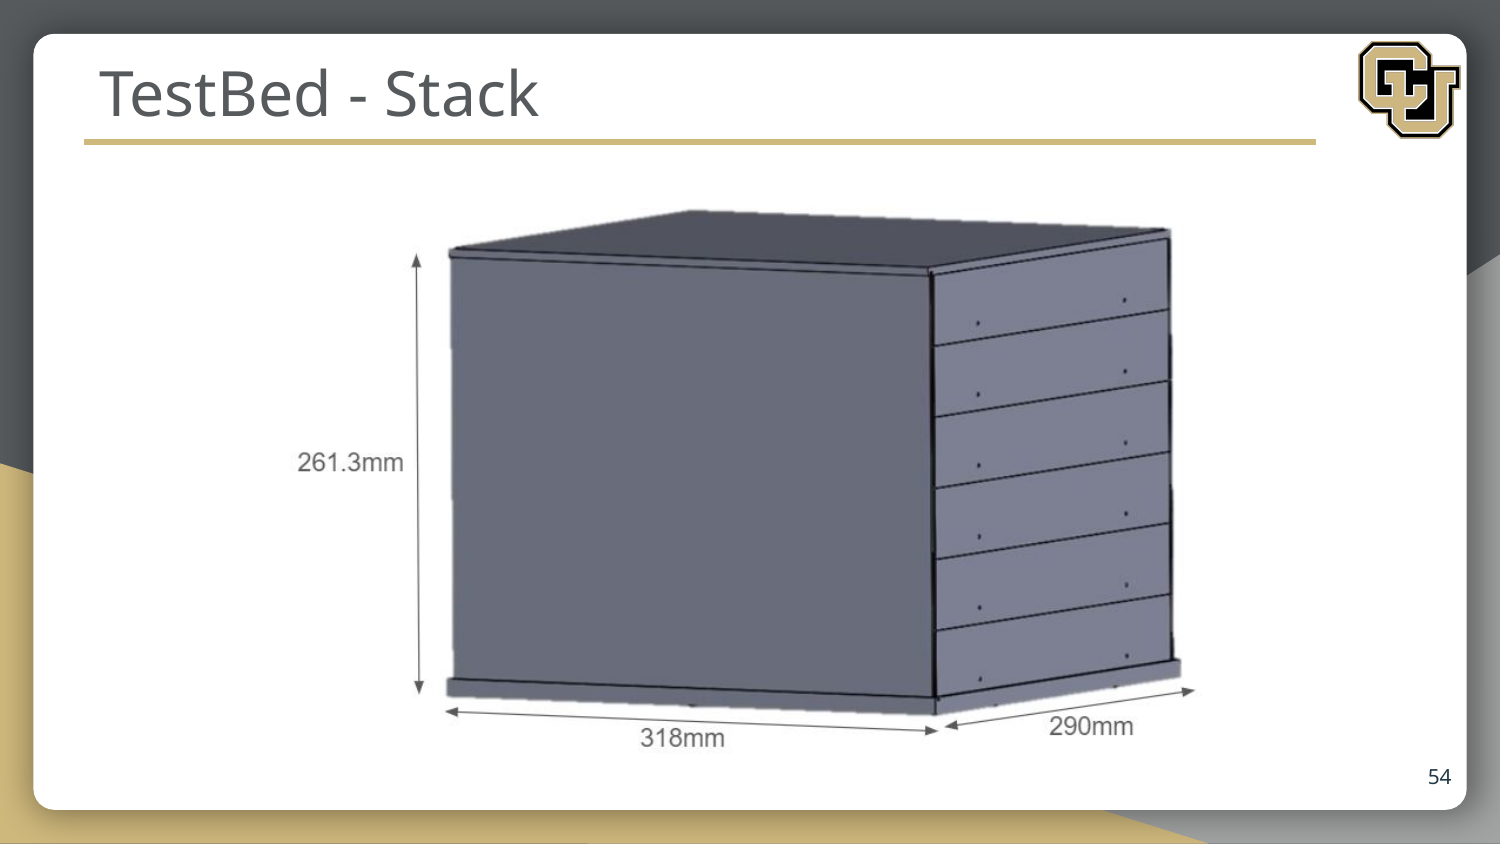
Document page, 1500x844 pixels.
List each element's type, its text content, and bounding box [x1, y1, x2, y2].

picture [243, 151, 1230, 774]
picture [1358, 41, 1461, 139]
slide_number 54 [1376, 745, 1467, 810]
title TestBed - Stack [84, 38, 1316, 142]
